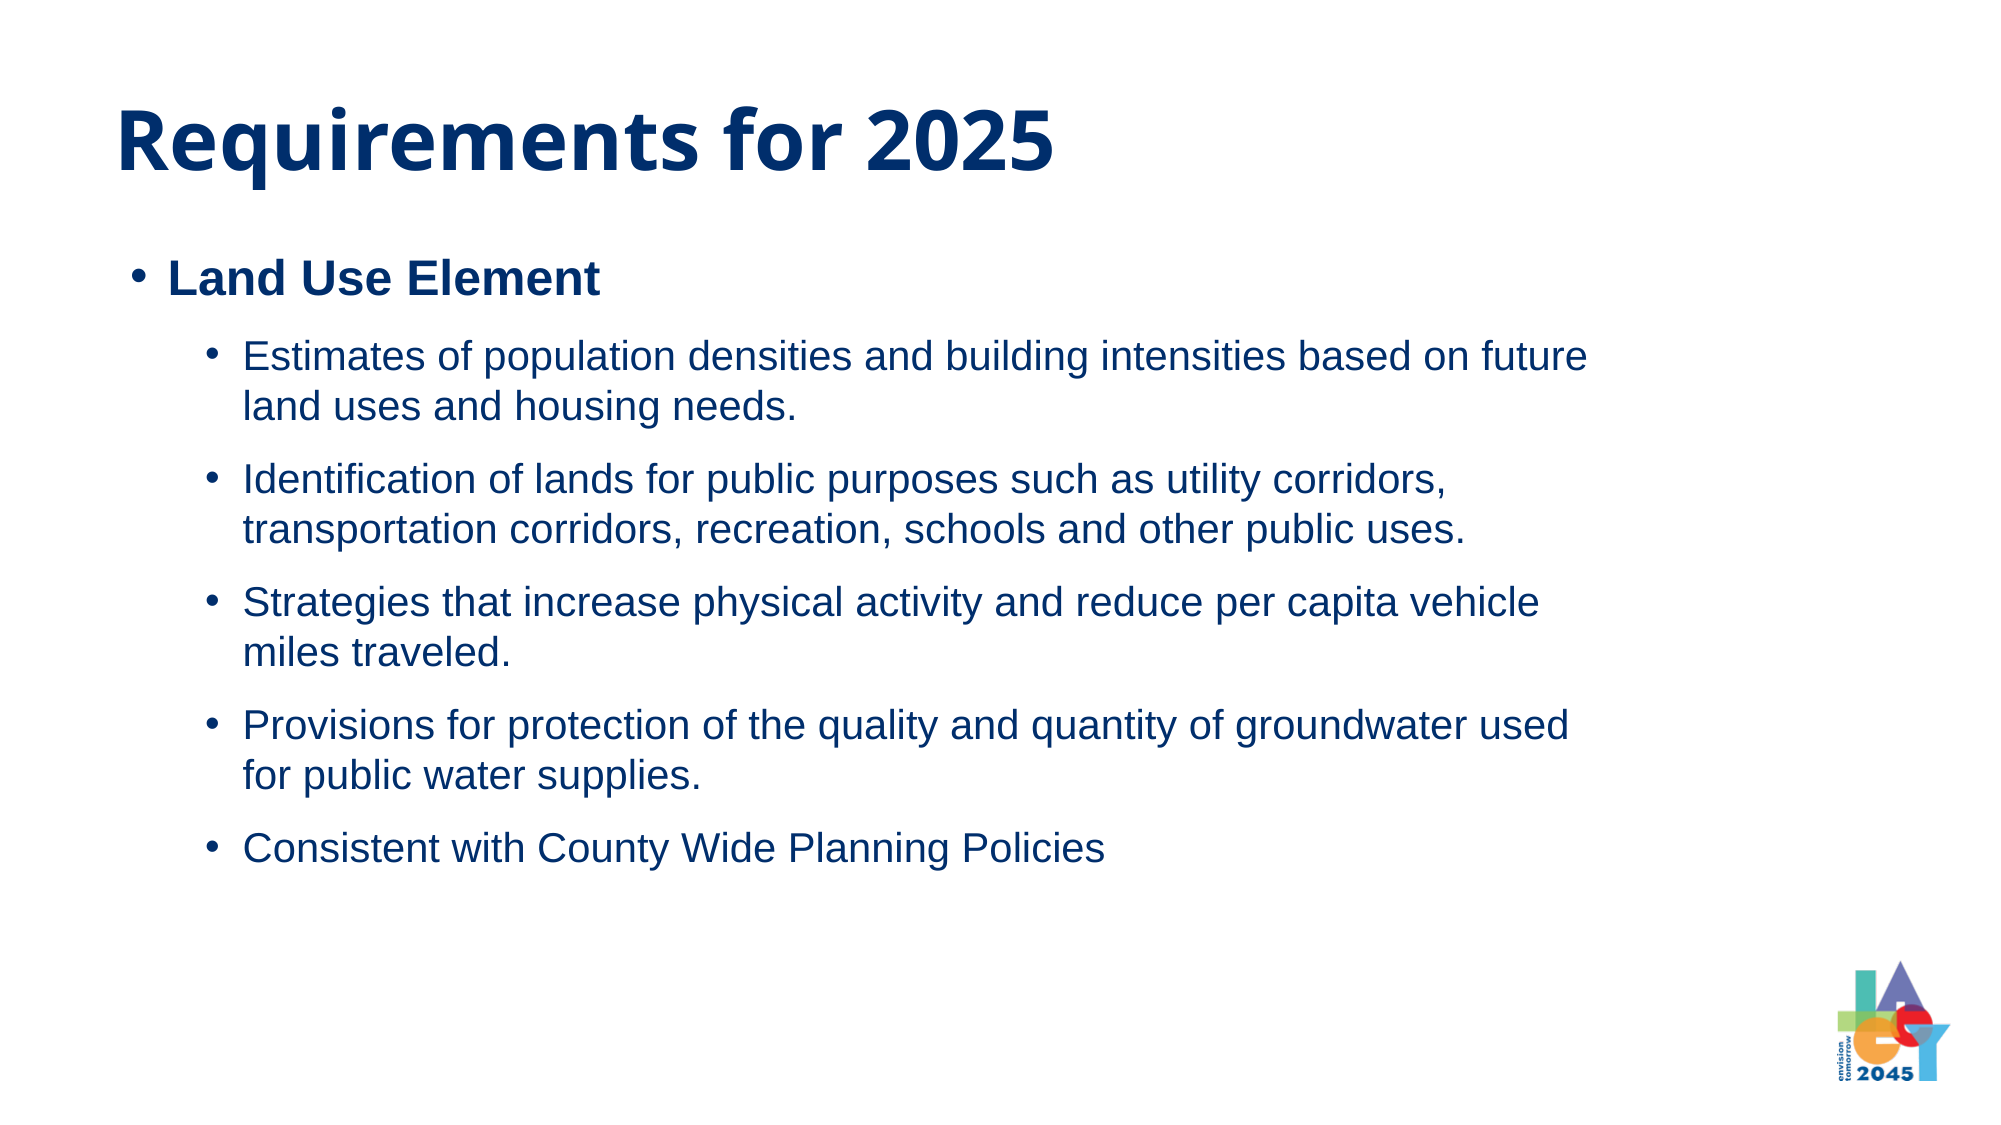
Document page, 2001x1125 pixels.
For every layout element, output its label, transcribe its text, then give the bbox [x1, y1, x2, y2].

picture [1837, 960, 1951, 1081]
text_box Requirements for 2025 [99, 60, 1251, 196]
list Land Use Element Estimates of population densities and building intensities based on future land uses and housing needs. Identification of lands for public purposes such as utility corridors, transportation corridors, recreation, schools and other public uses. Strategies that increase physical activity and reduce per capita vehicle miles traveled. Provisions for protection of the quality and quantity of groundwater used for public water supplies. Consistent with County Wide Planning Policies [115, 238, 1625, 962]
